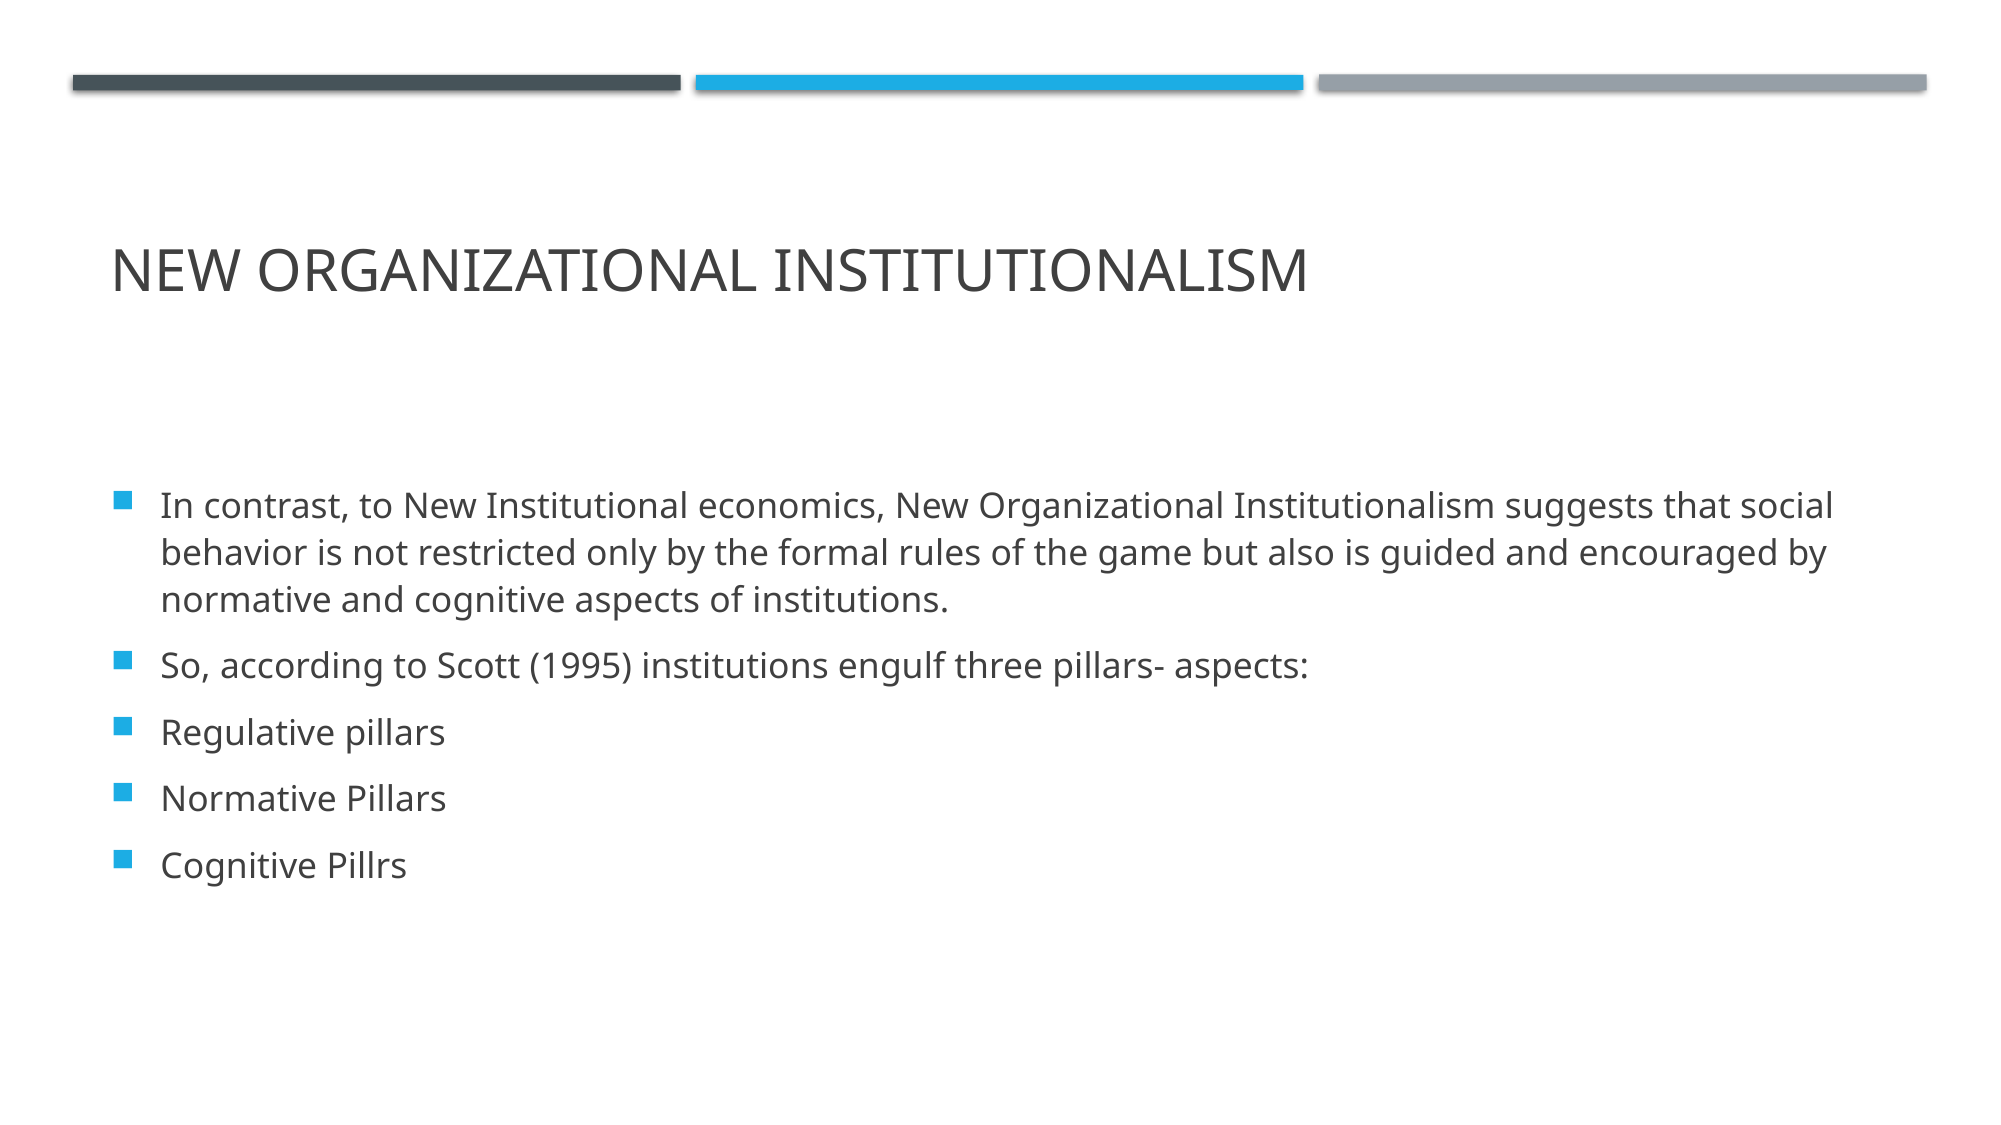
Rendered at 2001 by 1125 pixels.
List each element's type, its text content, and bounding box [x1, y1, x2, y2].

list In contrast, to New Institutional economics, New Organizational Institutionalism suggests that social behavior is not restricted only by the formal rules of the game but also is guided and encouraged by normative and cognitive aspects of institutions. So, according to Scott (1995) institutions engulf three pillars- aspects: Regulative pillars Normative Pillars Cognitive Pillrs [95, 383, 1905, 981]
title New Organizational Institutionalism [95, 115, 1905, 311]
